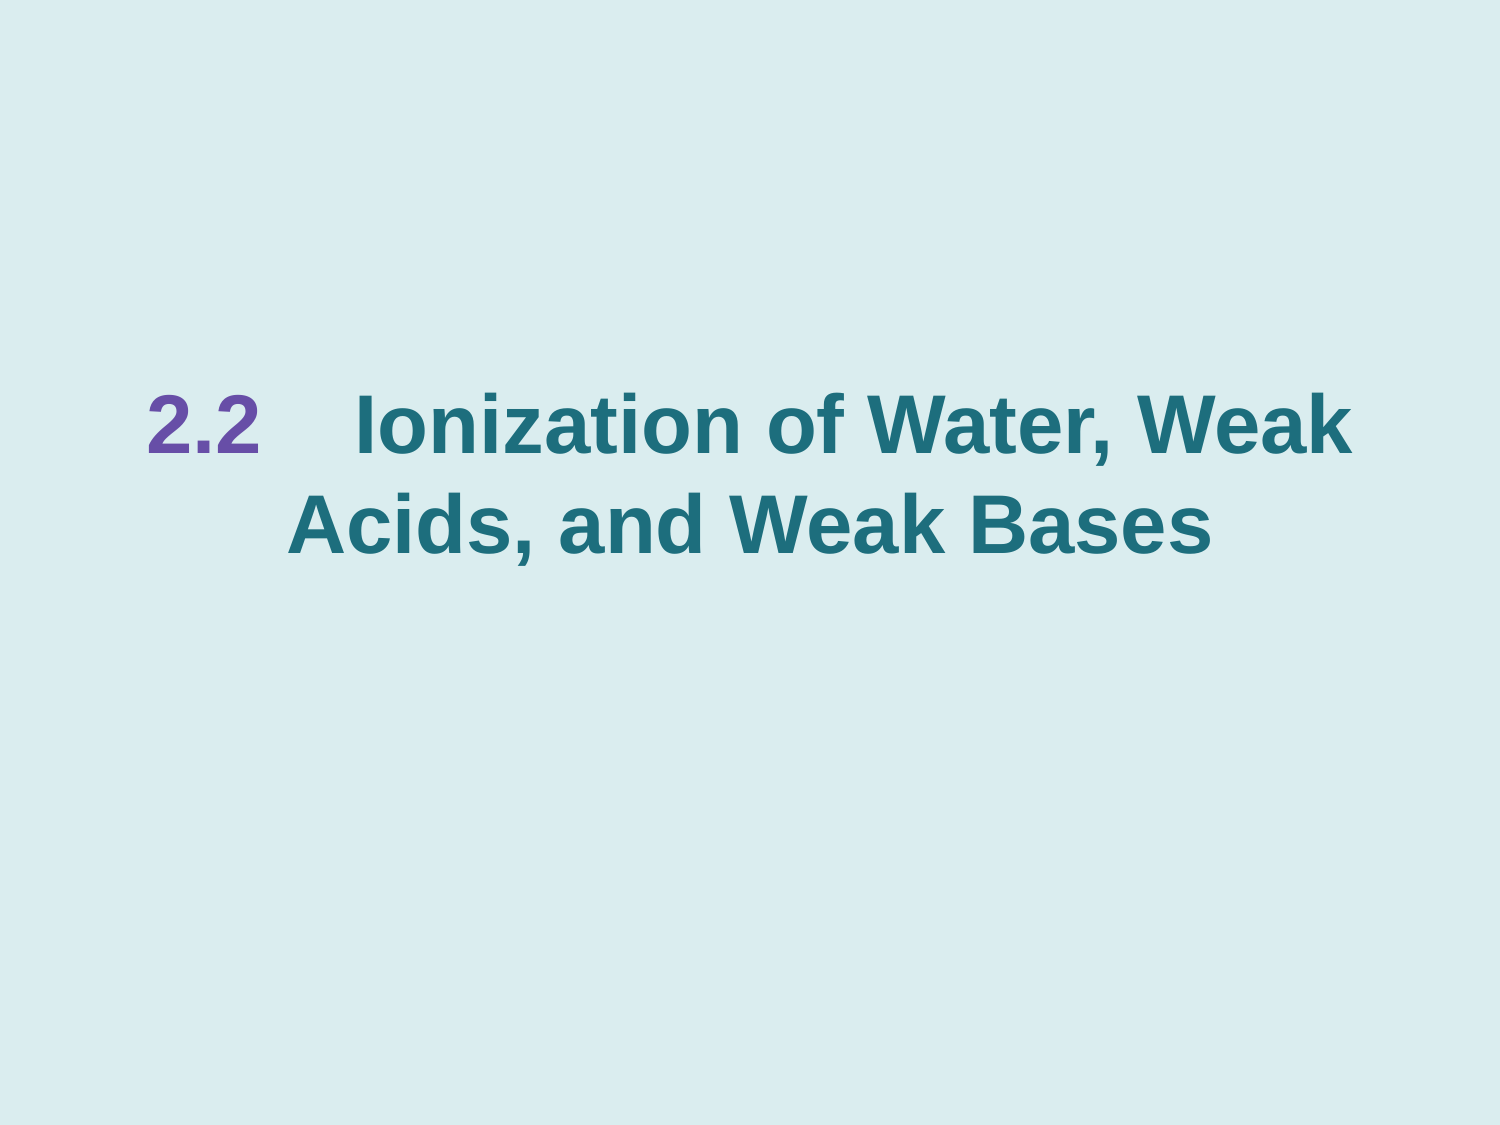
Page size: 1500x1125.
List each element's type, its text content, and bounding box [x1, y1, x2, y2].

title 2.2 Ionization of Water, Weak Acids, and Weak Bases [112, 349, 1388, 591]
